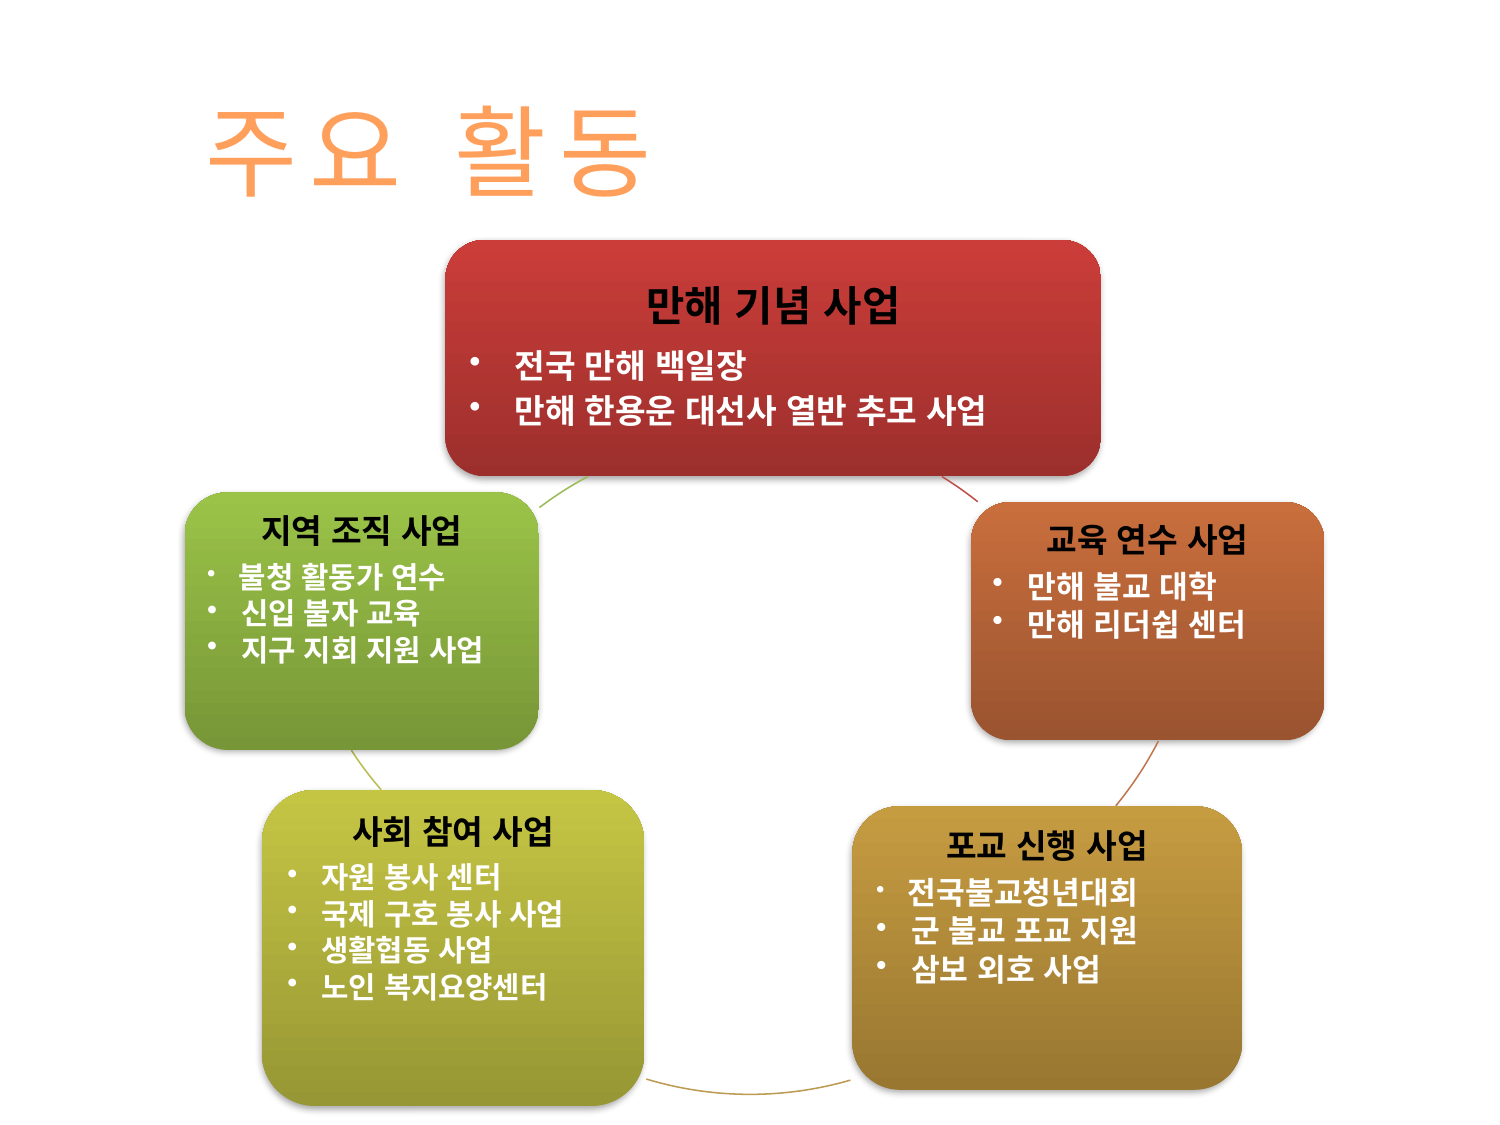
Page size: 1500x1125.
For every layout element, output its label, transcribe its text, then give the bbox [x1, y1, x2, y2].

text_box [0, 281, 1500, 1125]
text_box 주요 활동 [190, 82, 667, 217]
